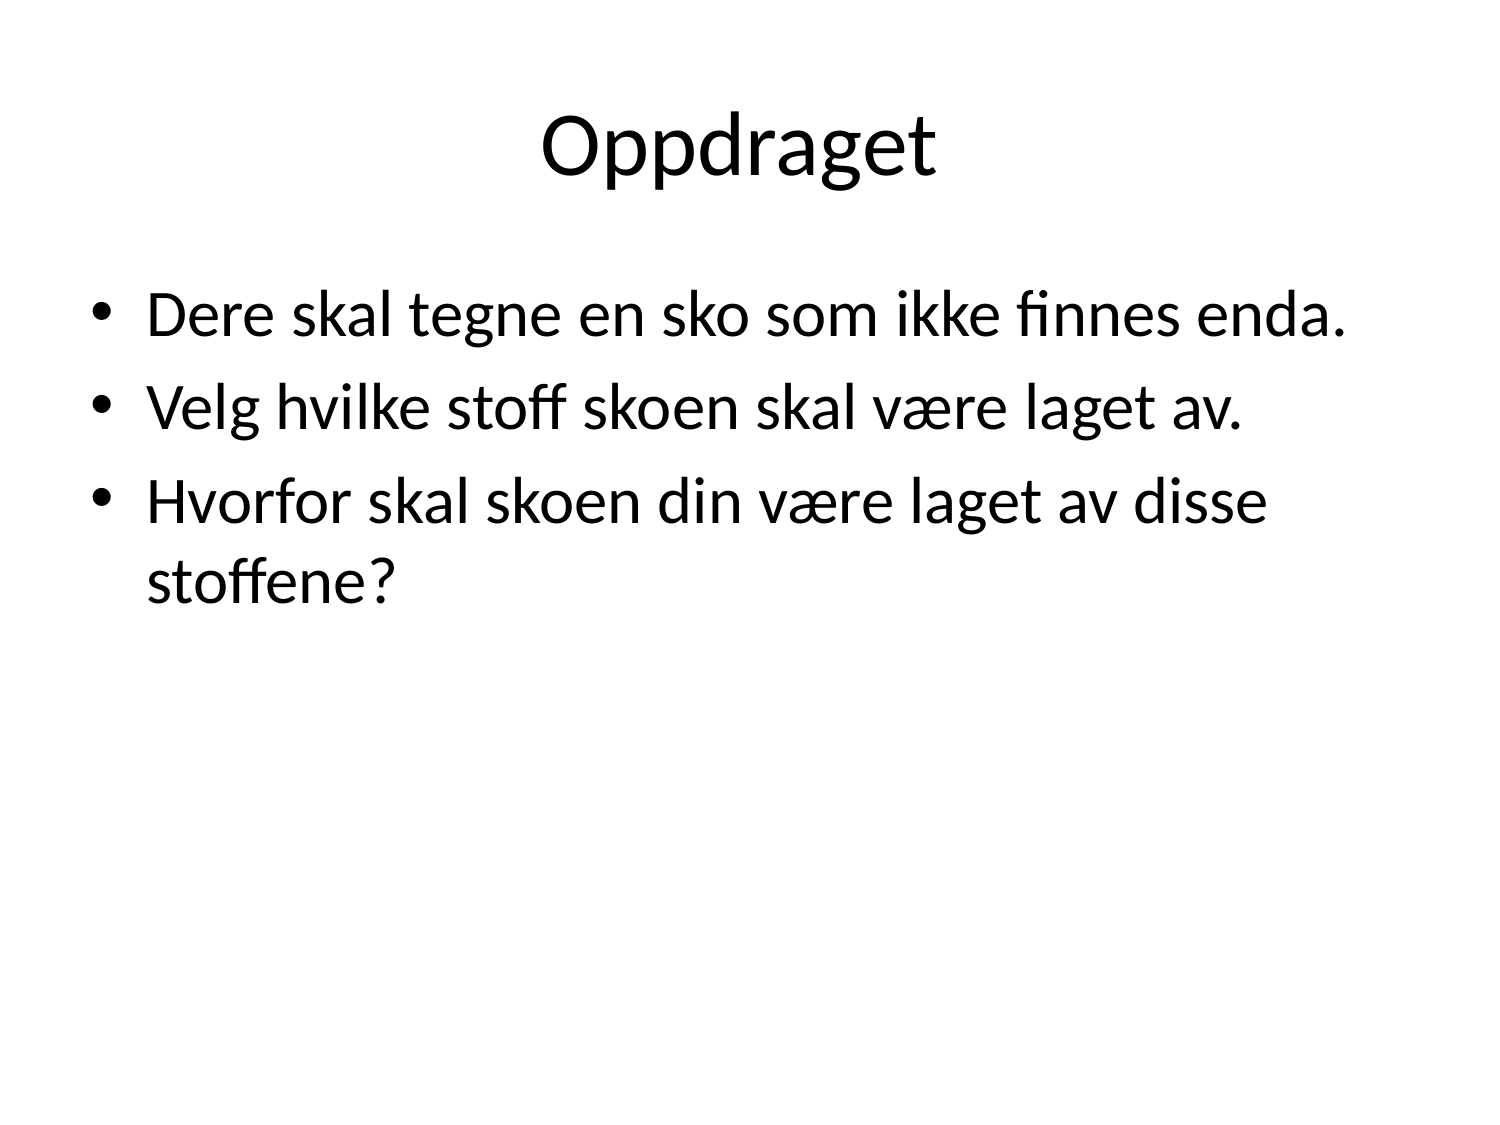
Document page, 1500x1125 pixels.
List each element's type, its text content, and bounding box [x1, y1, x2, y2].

title Oppdraget [75, 45, 1425, 233]
list Dere skal tegne en sko som ikke finnes enda. Velg hvilke stoff skoen skal være laget av. Hvorfor skal skoen din være laget av disse stoffene? [75, 262, 1425, 1005]
